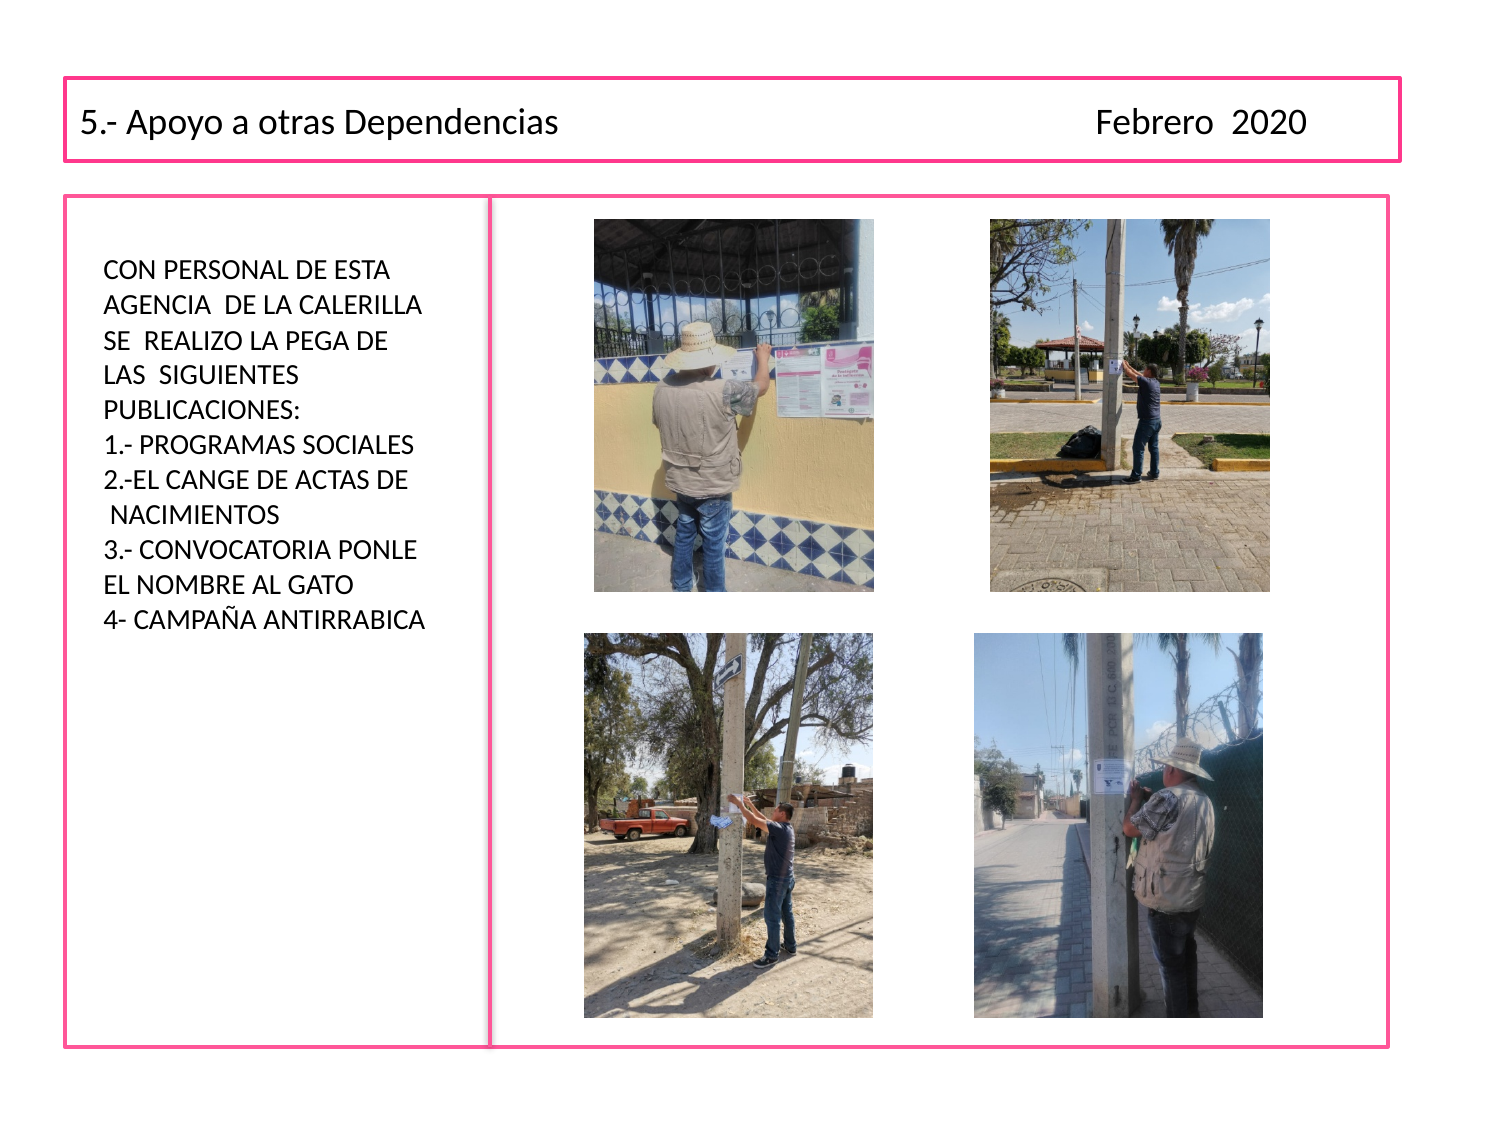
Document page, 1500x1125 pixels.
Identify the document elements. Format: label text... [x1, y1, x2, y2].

picture [594, 219, 875, 593]
picture [990, 219, 1270, 593]
text_box CON PERSONAL DE ESTA AGENCIA DE LA CALERILLA SE REALIZO LA PEGA DE LAS SIGUIENTES PUBLICACIONES: 1.- PROGRAMAS SOCIALES 2.-EL CANGE DE ACTAS DE NACIMIENTOS 3.- CONVOCATORIA PONLE EL NOMBRE AL GATO 4- CAMPAÑA ANTIRRABICA [88, 243, 455, 678]
text_box Febrero 2020 [1080, 89, 1400, 150]
picture [584, 633, 873, 1018]
text_box [63, 194, 1390, 1049]
picture [974, 633, 1263, 1018]
text_box 5.- Apoyo a otras Dependencias [63, 76, 1402, 163]
